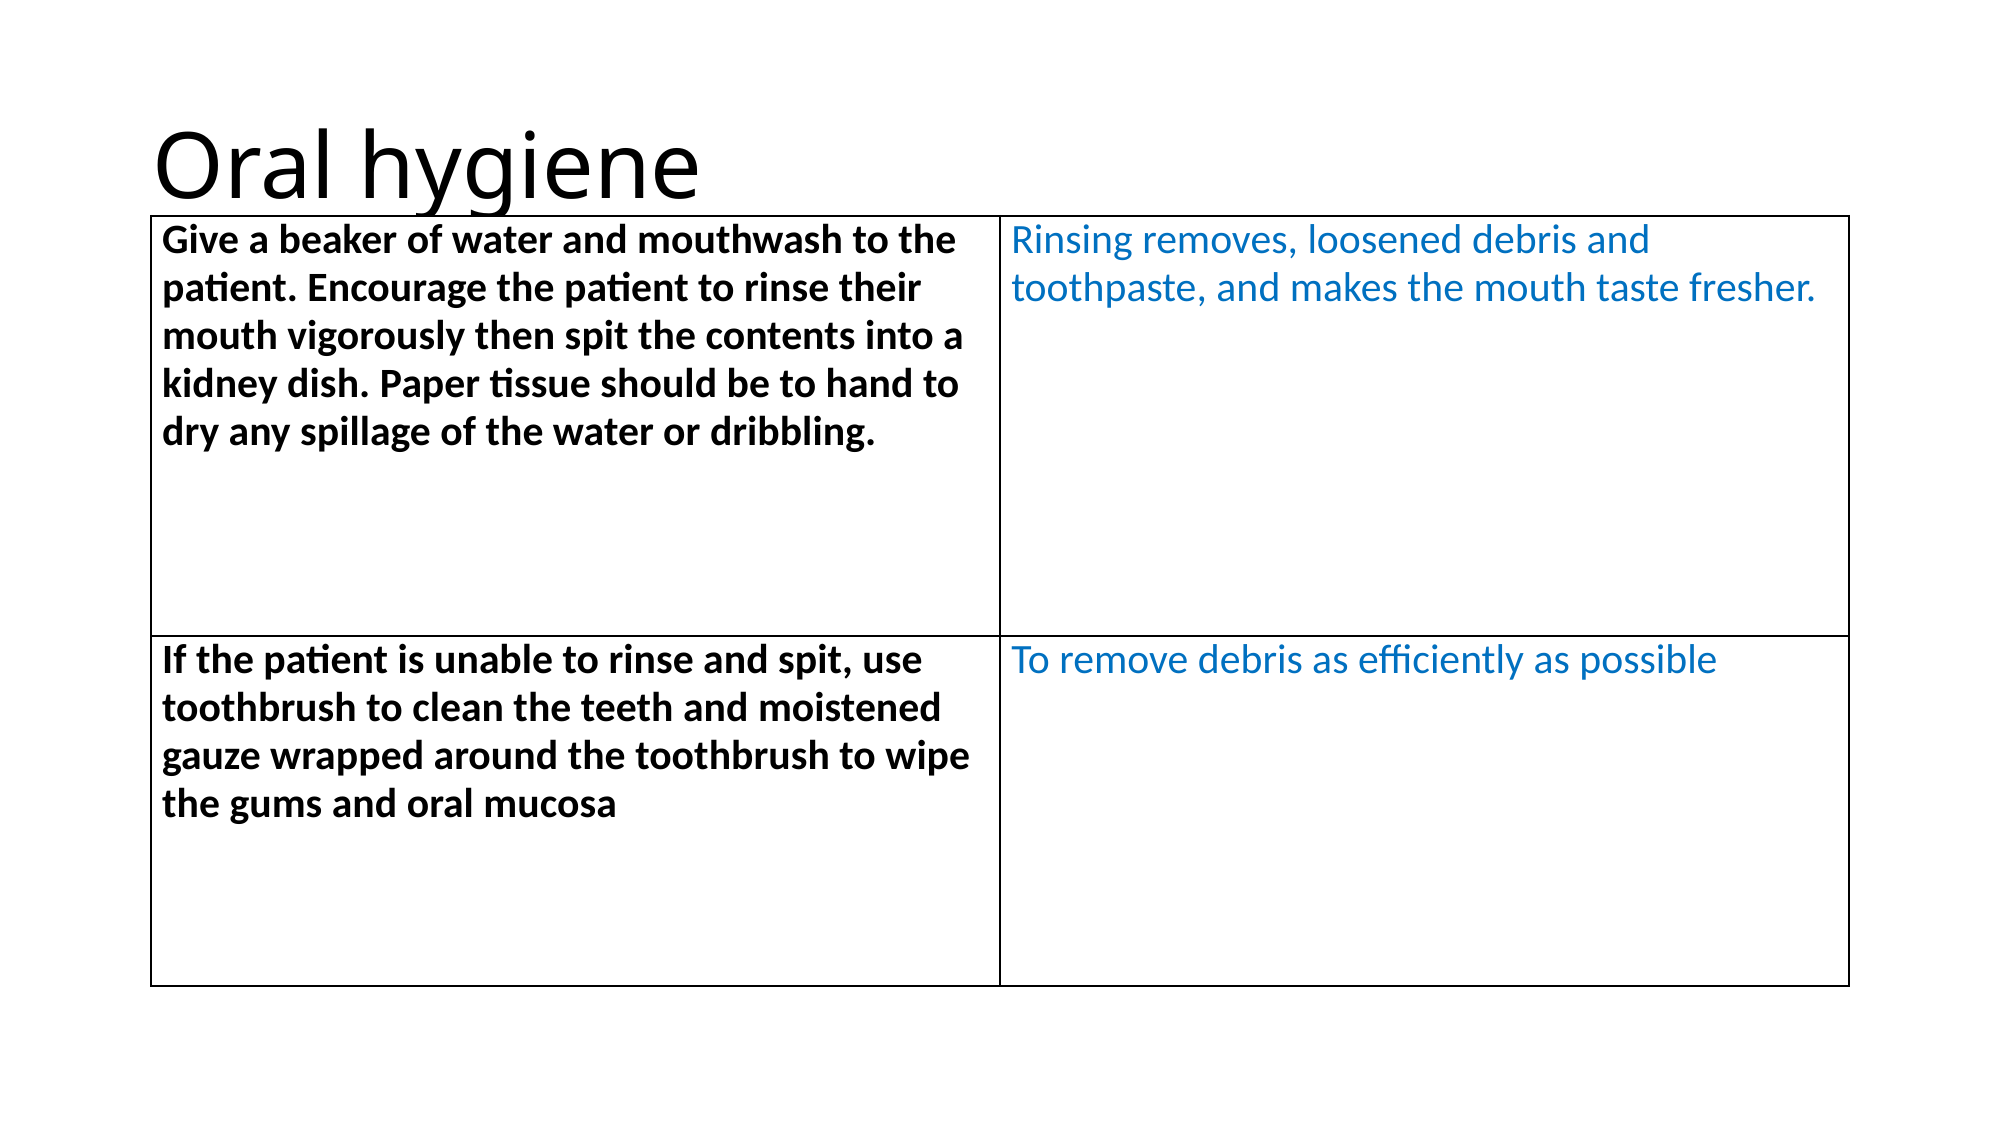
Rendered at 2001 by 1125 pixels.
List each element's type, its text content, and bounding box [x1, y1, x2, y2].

table_cell To remove debris as efficiently as possible [1001, 637, 1848, 985]
title Oral hygiene [137, 59, 1863, 278]
table_cell If the patient is unable to rinse and spit, use toothbrush to clean the teeth and moistened gauze wrapped around the toothbrush to wipe the gums and oral mucosa [152, 637, 999, 985]
table_header Give a beaker of water and mouthwash to the patient. Encourage the patient to rinse their mouth vigorously then spit the contents into a kidney dish. Paper tissue should be to hand to dry any spillage of the water or dribbling. [152, 217, 999, 635]
table_header Rinsing removes, loosened debris and toothpaste, and makes the mouth taste fresher. [1001, 217, 1848, 635]
